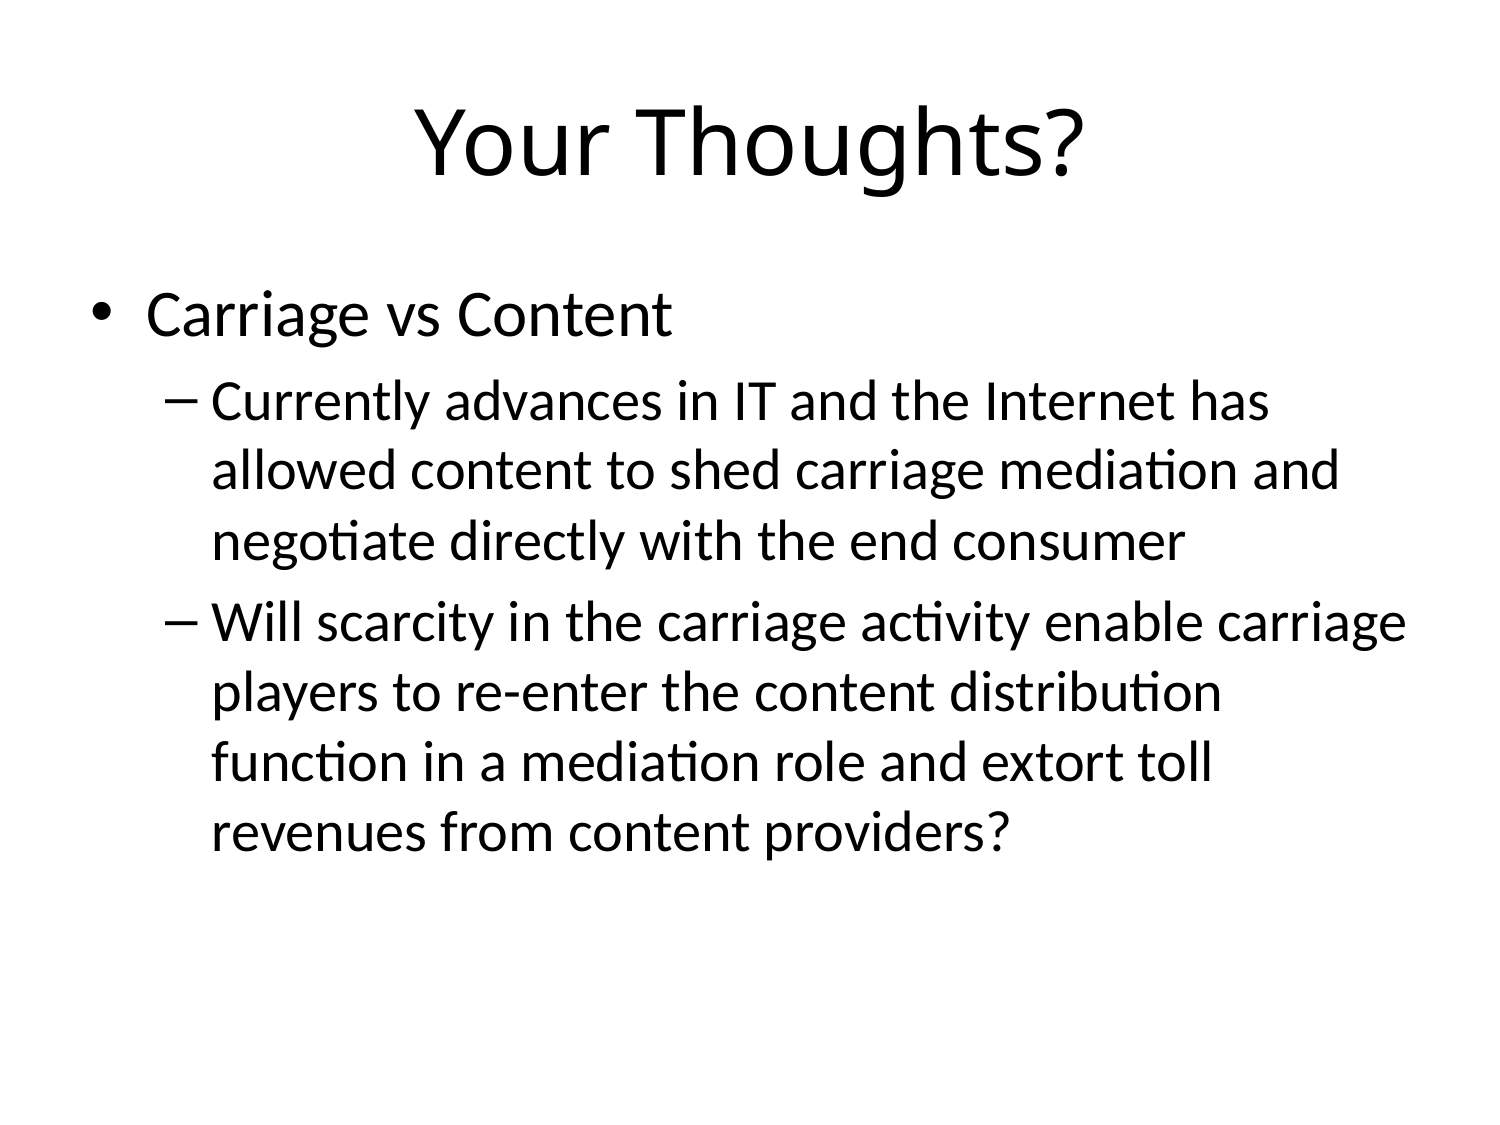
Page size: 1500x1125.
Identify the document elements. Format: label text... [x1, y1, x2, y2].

list Carriage vs Content Currently advances in IT and the Internet has allowed content to shed carriage mediation and negotiate directly with the end consumer Will scarcity in the carriage activity enable carriage players to re-enter the content distribution function in a mediation role and extort toll revenues from content providers? [75, 262, 1425, 1005]
title Your Thoughts? [75, 45, 1425, 233]
